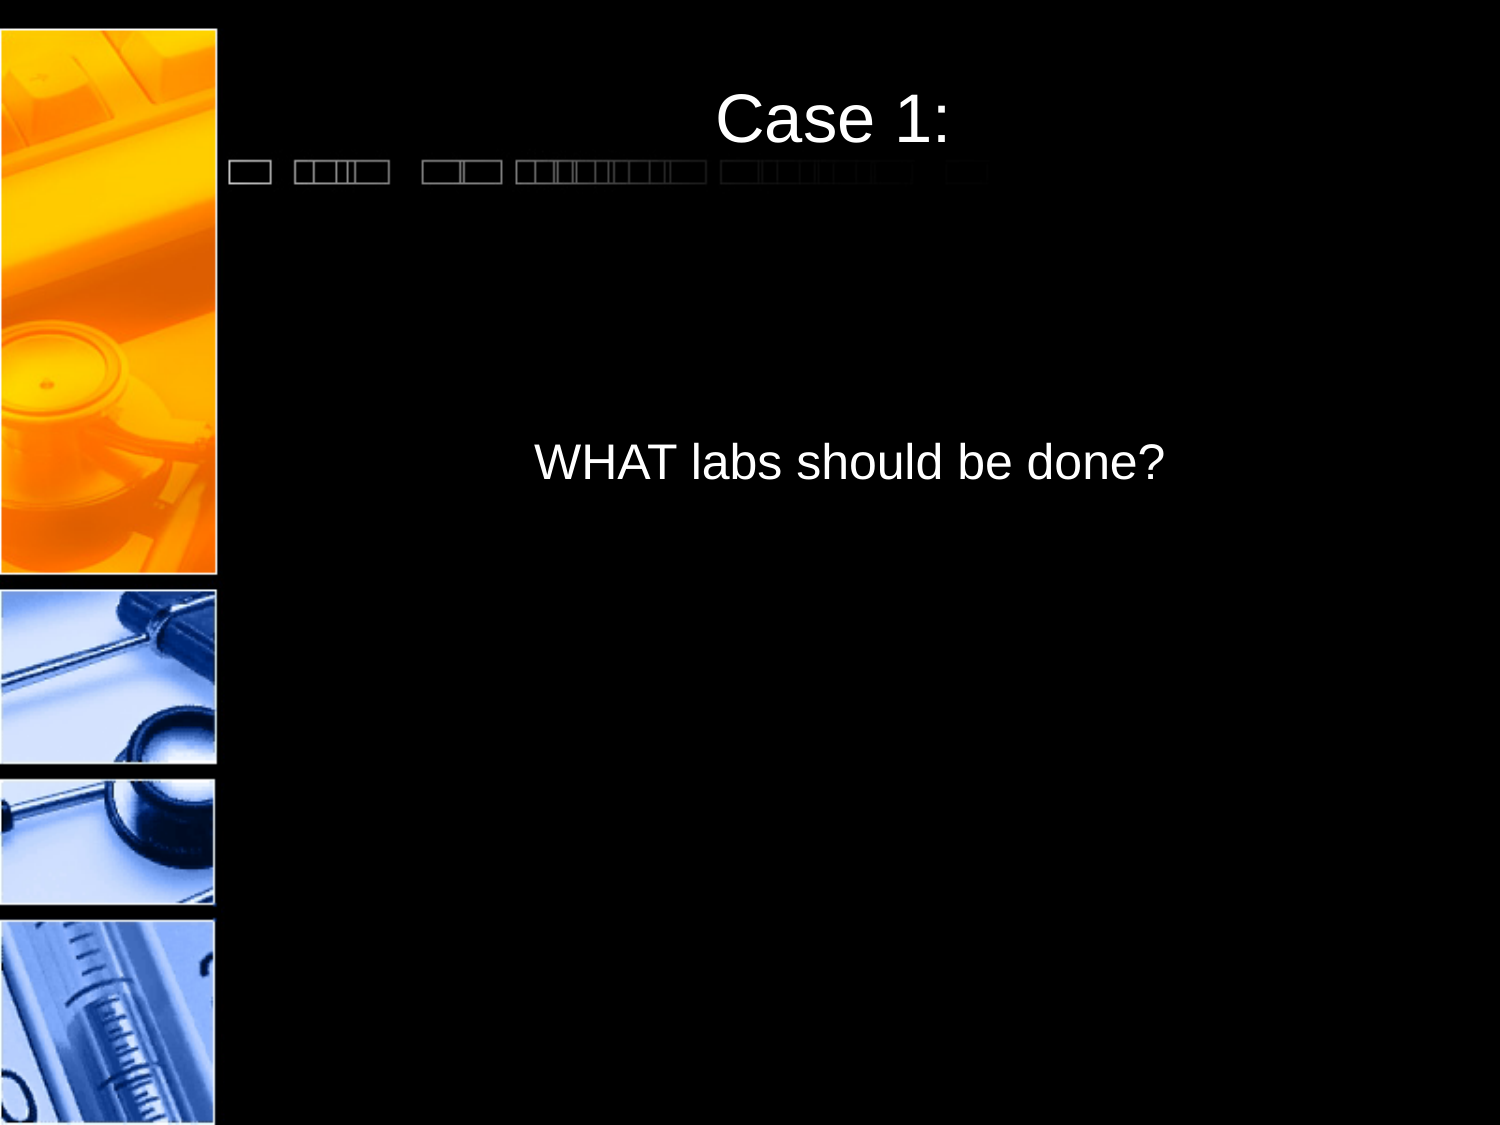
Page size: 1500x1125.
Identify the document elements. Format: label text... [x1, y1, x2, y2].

list WHAT labs should be done? [225, 211, 1463, 1025]
title Case 1: [225, 32, 1463, 198]
picture [0, 0, 1500, 1125]
